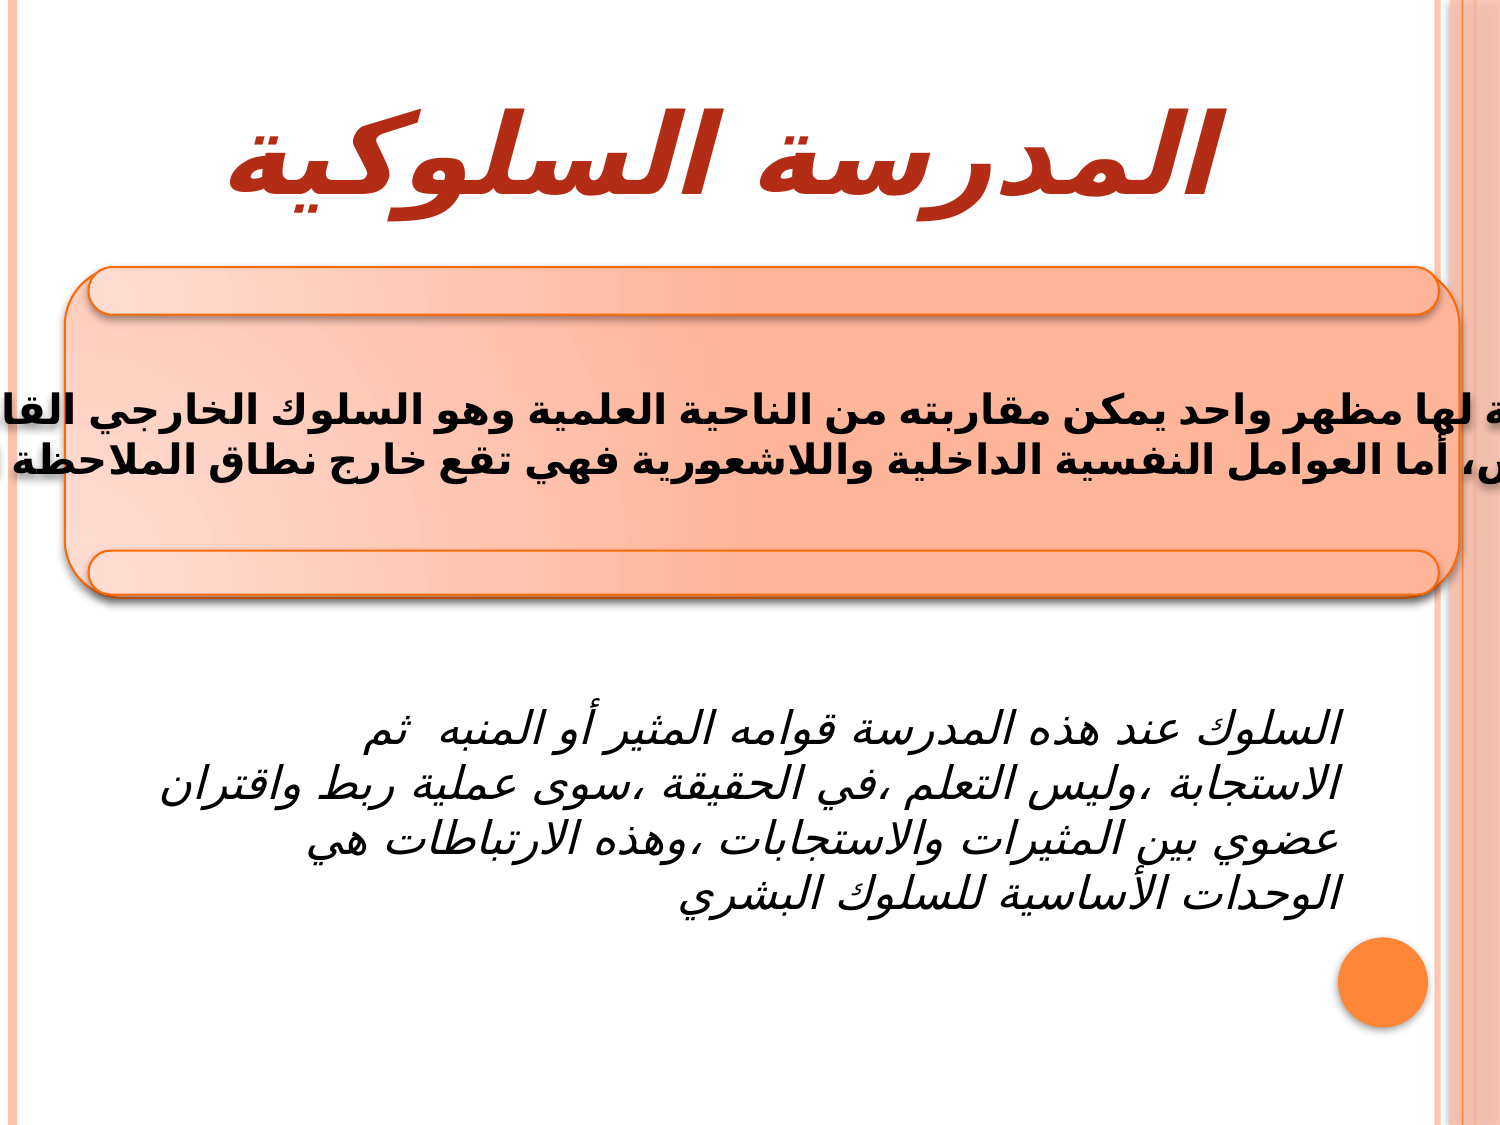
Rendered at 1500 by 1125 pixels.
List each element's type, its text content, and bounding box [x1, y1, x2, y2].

text_box [87, 266, 1440, 316]
text_box [87, 549, 1440, 596]
title المدرسة السلوكية [123, 66, 1312, 225]
list السلوك عند هذه المدرسة قوامه المثير أو المنبه ثم الاستجابة ،وليس التعلم ،في الحقيقة ،سوى عملية ربط واقتران عضوي بين المثيرات والاستجابات ،وهذه الارتباطات هي الوحدات الأساسية للسلوك البشري [76, 633, 1355, 927]
text_box الحياة النفسية لها مظهر واحد يمكن مقاربته من الناحية العلمية وهو السلوك الخارجي القابل للملاحظة والقياس، أما العوامل النفسية الداخلية واللاشعورية فهي تقع خارج نطاق الملاحظة العلمية [63, 278, 1461, 584]
